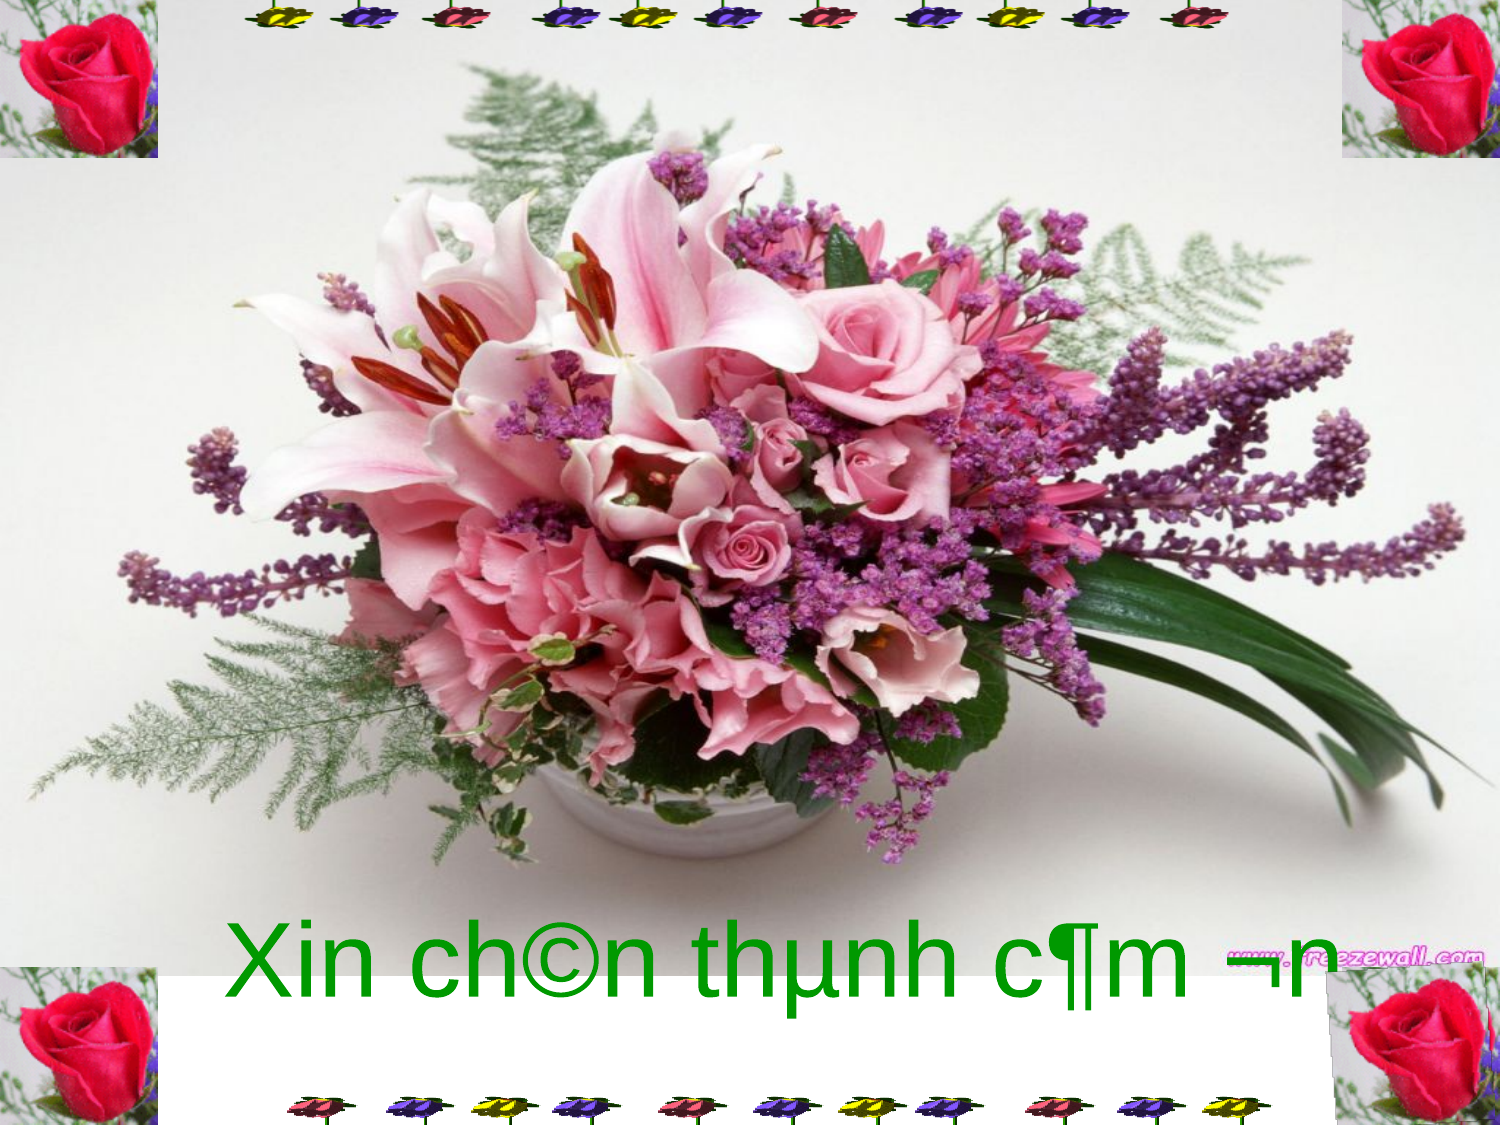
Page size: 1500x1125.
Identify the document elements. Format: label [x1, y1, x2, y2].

text_box [262, 1087, 1304, 1125]
picture [0, 0, 1500, 1125]
text_box [212, 0, 1254, 38]
